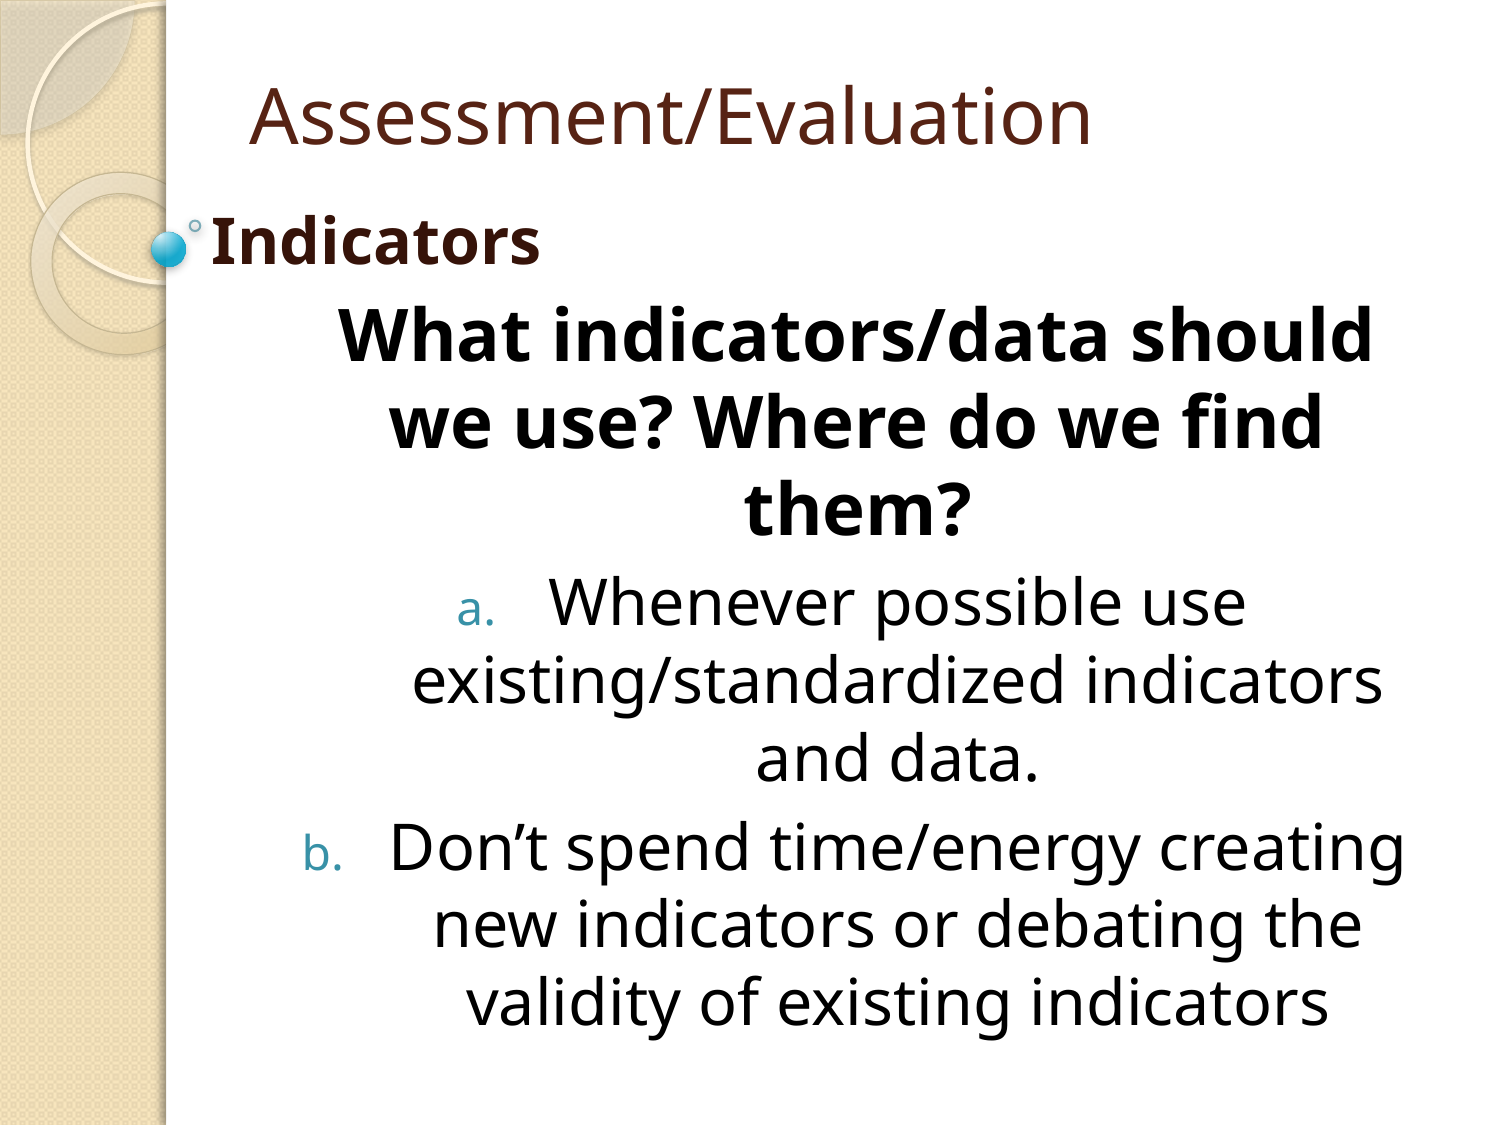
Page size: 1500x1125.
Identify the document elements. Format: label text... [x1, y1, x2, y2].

subtitle Indicators What indicators/data should we use? Where do we find them? Whenever possible use existing/standardized indicators and data. Don’t spend time/energy creating new indicators or debating the validity of existing indicators [192, 199, 1450, 1054]
title Assessment/Evaluation [234, 59, 1450, 168]
